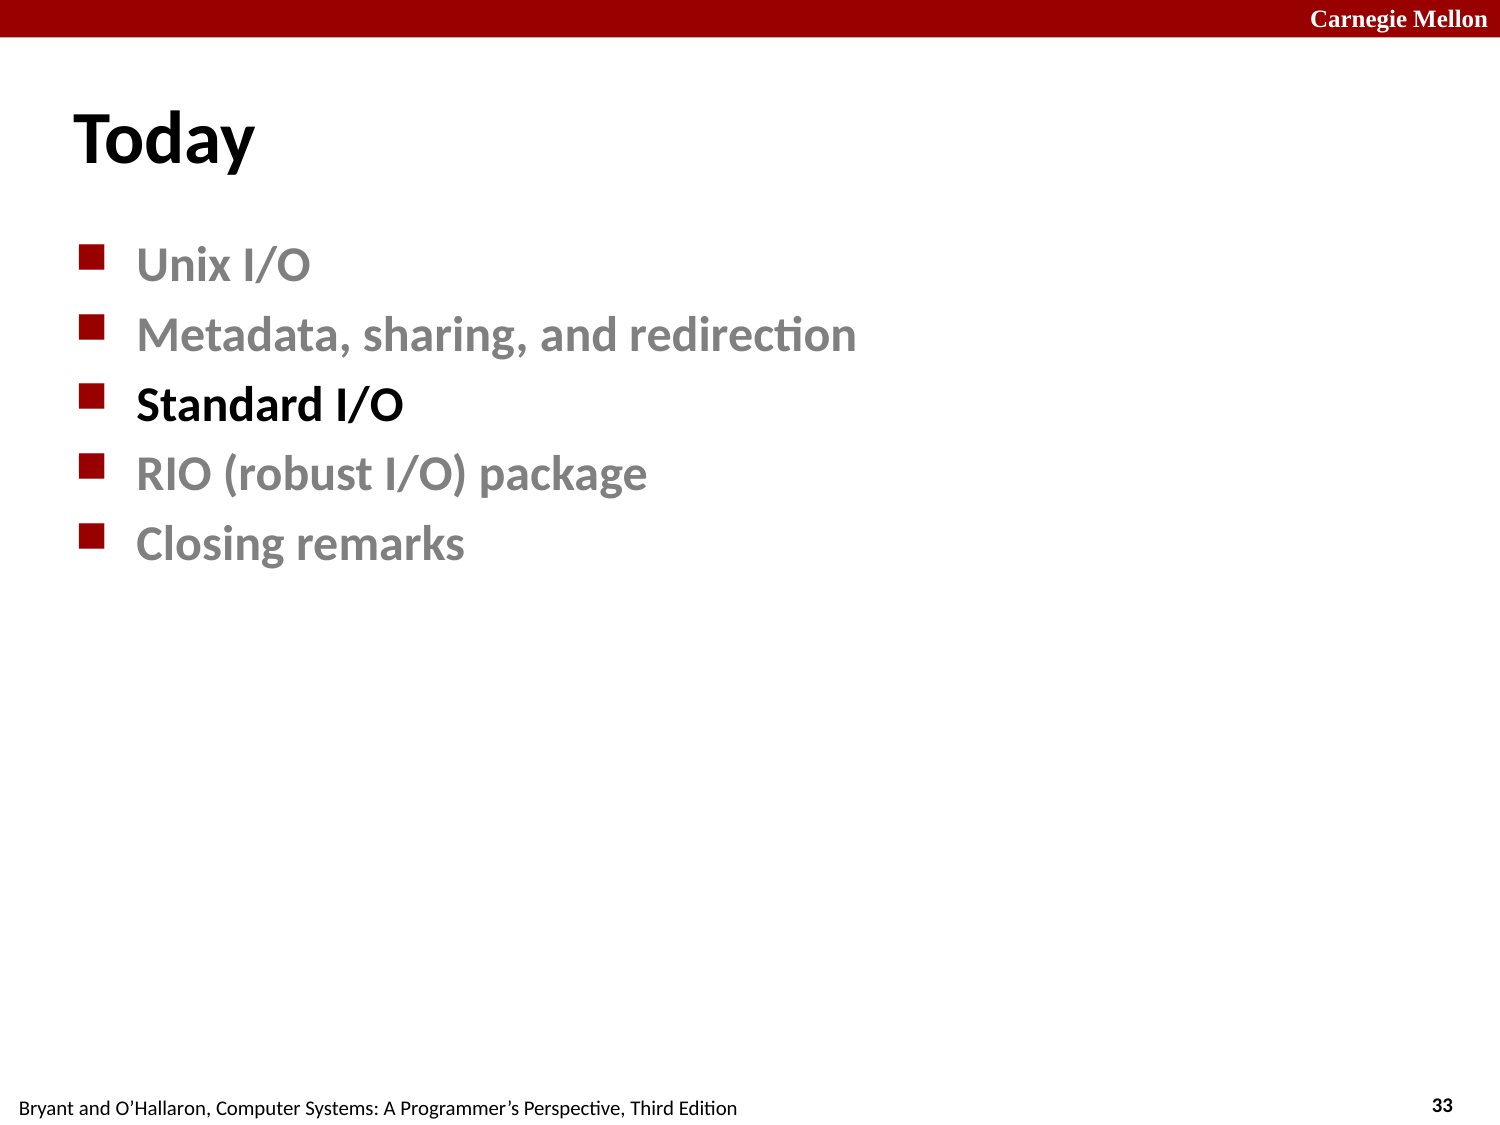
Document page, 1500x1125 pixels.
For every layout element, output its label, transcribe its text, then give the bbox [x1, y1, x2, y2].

list Unix I/O Metadata, sharing, and redirection Standard I/O RIO (robust I/O) package Closing remarks [64, 223, 1361, 1040]
title Today [58, 71, 1305, 197]
